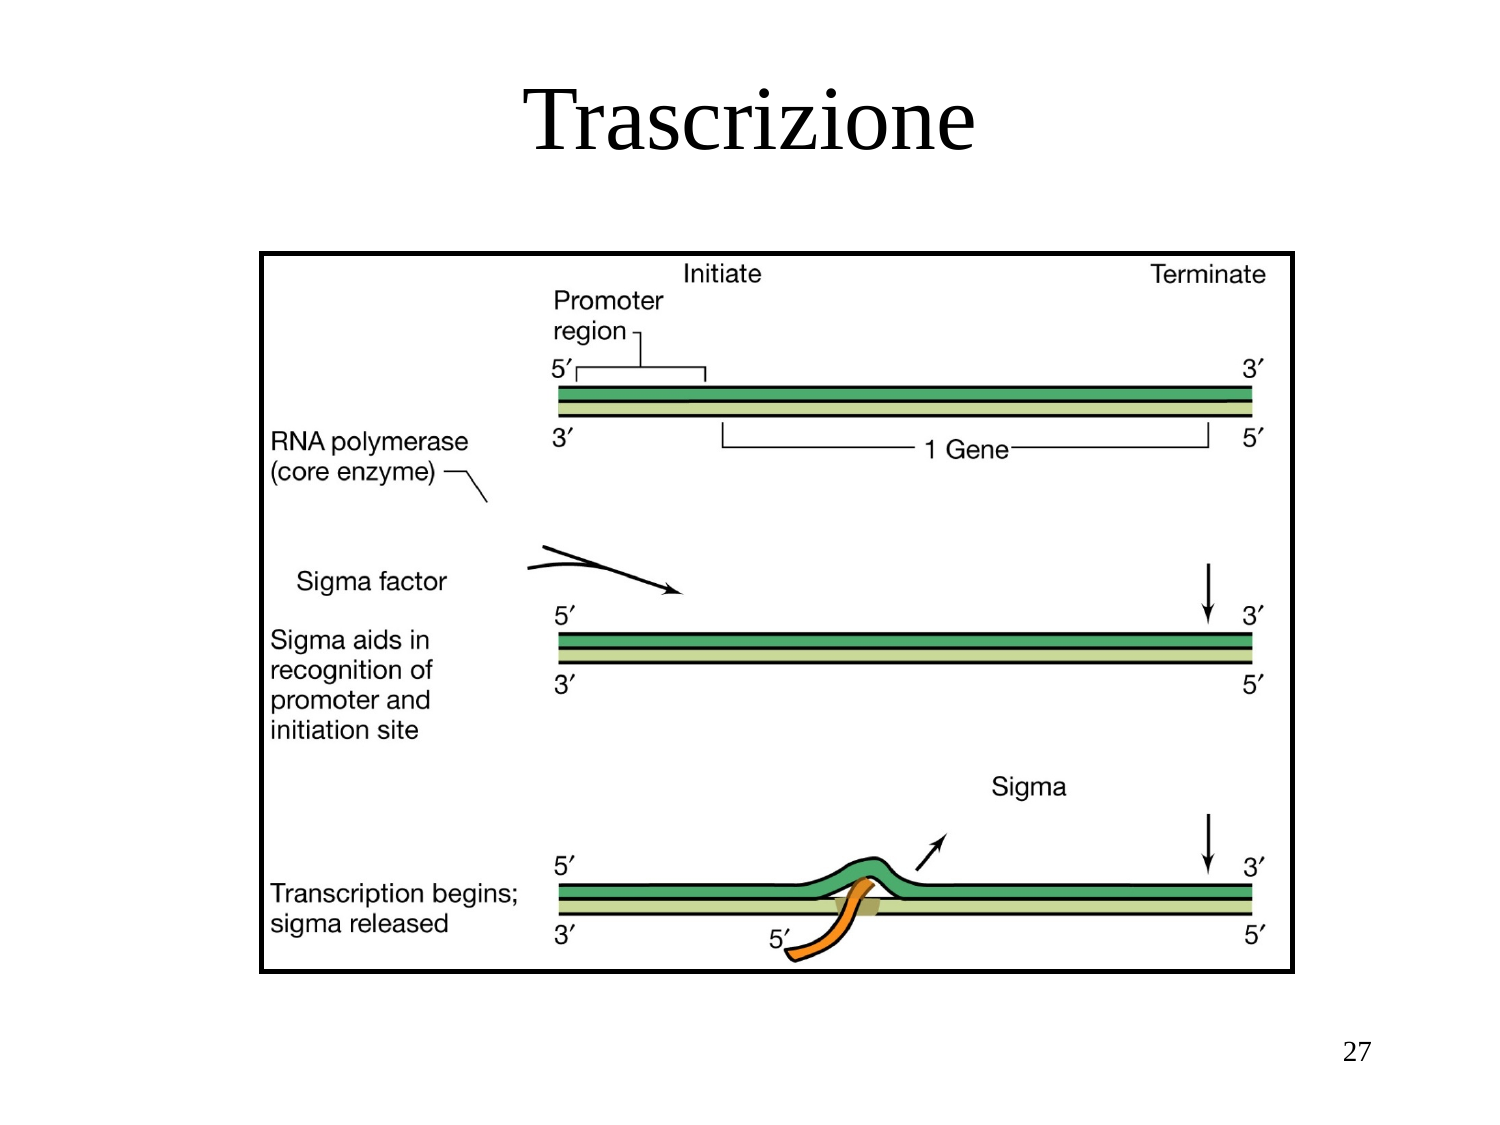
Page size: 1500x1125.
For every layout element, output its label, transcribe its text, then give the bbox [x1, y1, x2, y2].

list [263, 255, 1291, 970]
slide_number 27 [1074, 1024, 1388, 1101]
title Trascrizione [112, 18, 1388, 207]
